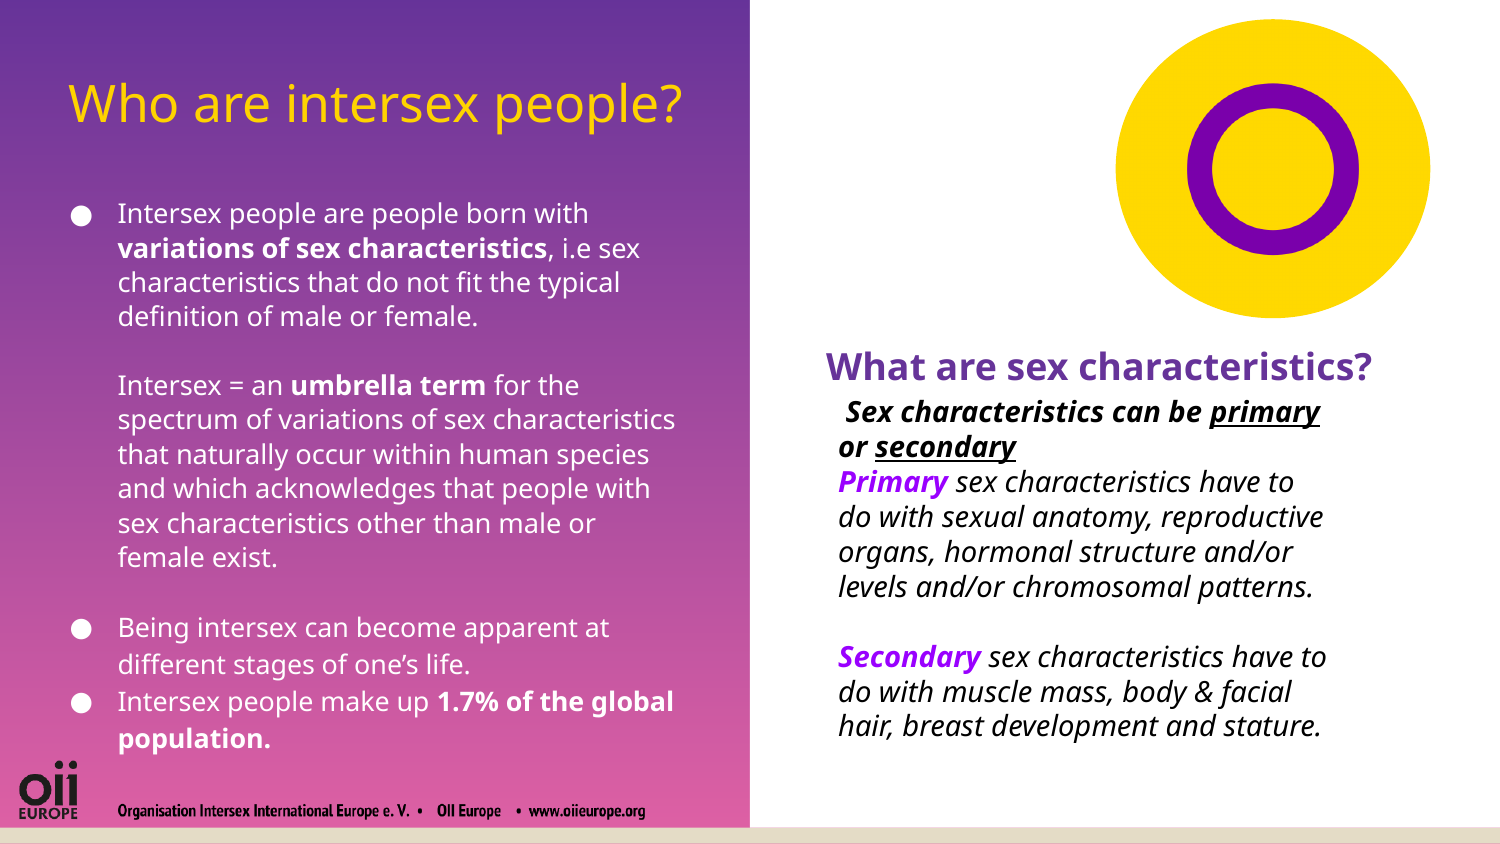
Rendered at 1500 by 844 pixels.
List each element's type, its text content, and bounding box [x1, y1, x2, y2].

text_box Sex characteristics can be primary or secondary Primary sex characteristics have to do with sexual anatomy, reproductive organs, hormonal structure and/or levels and/or chromosomal patterns. Secondary sex characteristics have to do with muscle mass, body & facial hair, breast development and stature. [823, 378, 1349, 758]
picture [1115, 18, 1431, 319]
picture [0, 749, 749, 828]
text_box Intersex people are people born with variations of sex characteristics, i.e sex characteristics that do not fit the typical definition of male or female. Intersex = an umbrella term for the spectrum of variations of sex characteristics that naturally occur within human species and which acknowledges that people with sex characteristics other than male or female exist. Being intersex can become apparent at different stages of one’s life. Intersex people make up 1.7% of the global population. [33, 179, 698, 776]
text_box What are sex characteristics? [811, 318, 1441, 407]
title Who are intersex people? [23, 56, 729, 228]
